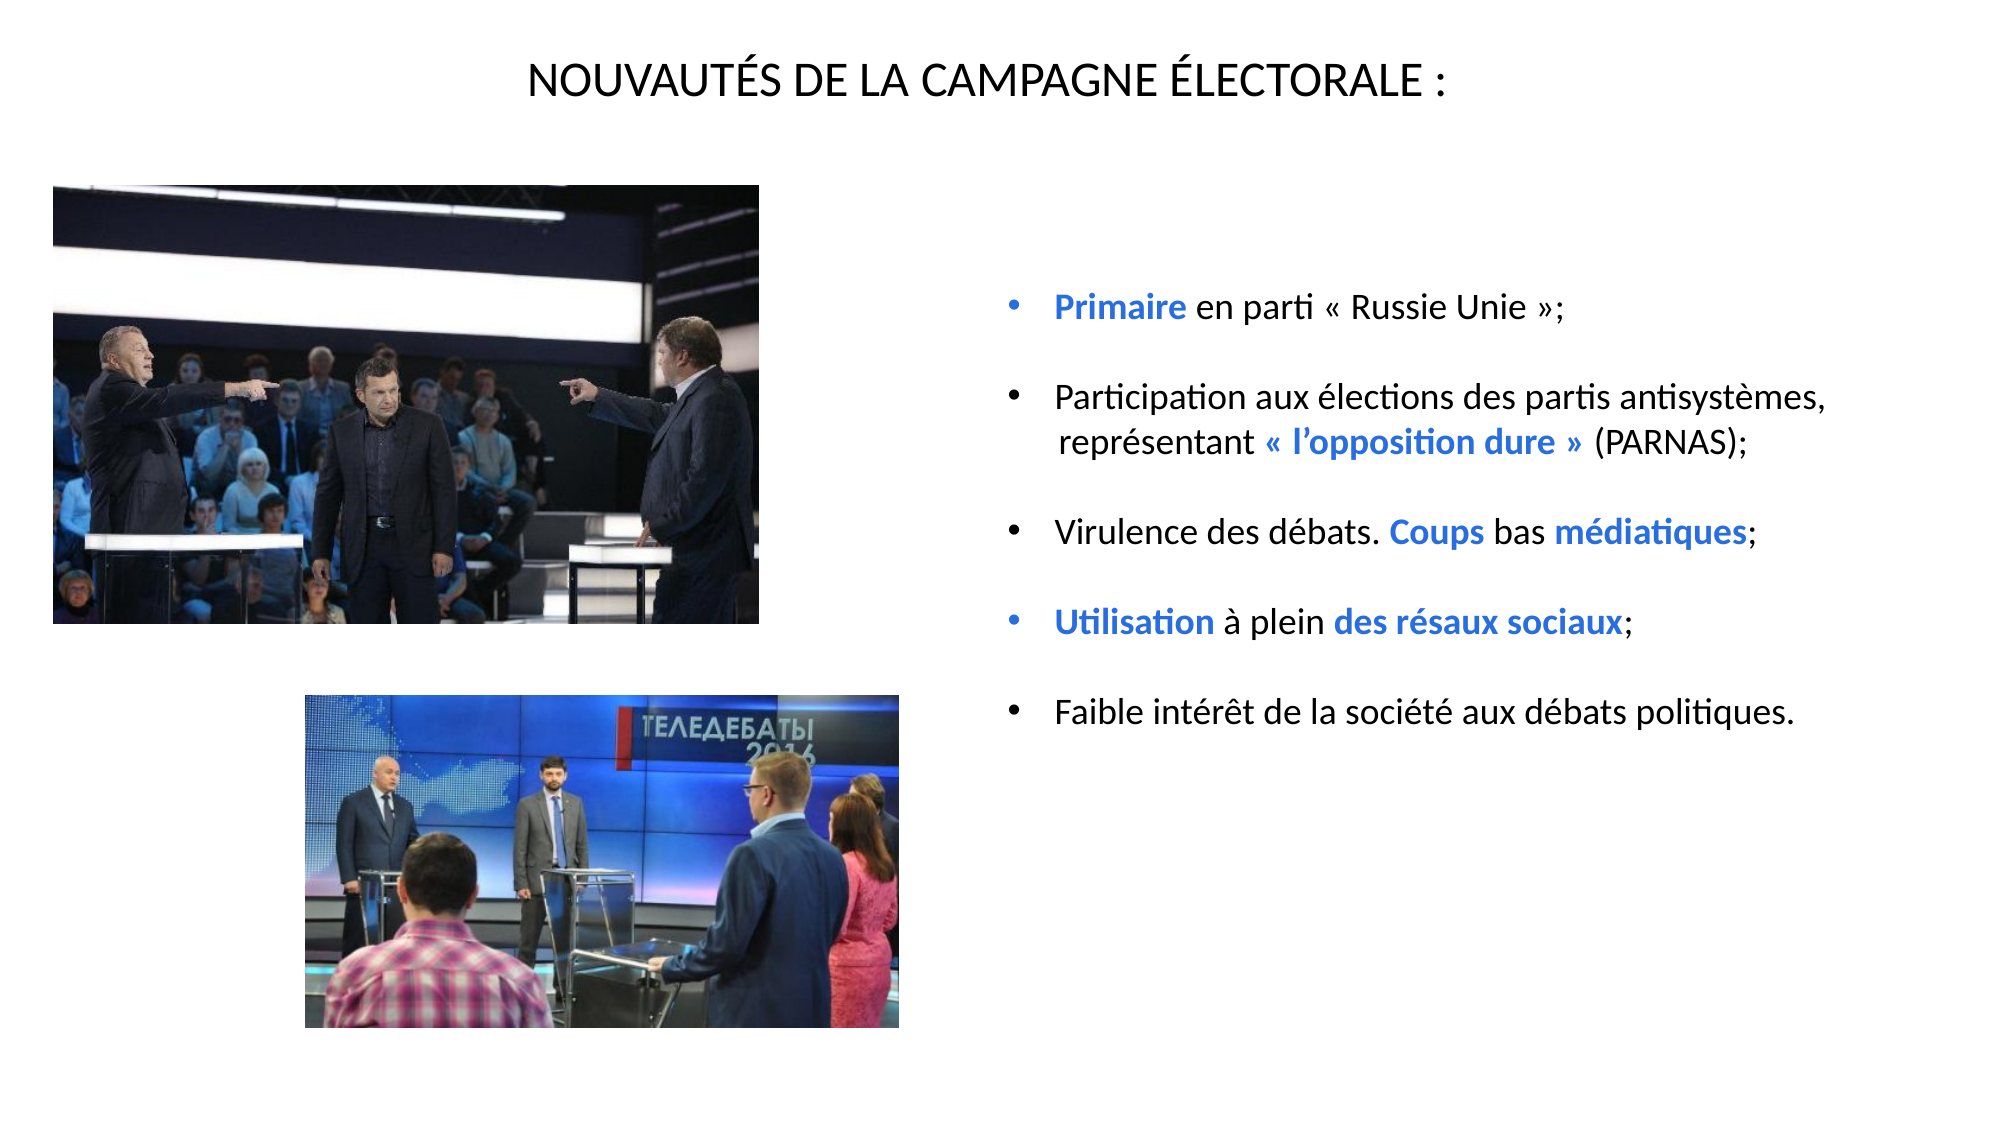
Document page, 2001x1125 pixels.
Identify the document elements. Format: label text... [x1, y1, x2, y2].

text_box NOUVAUTÉS DE LA CAMPAGNE ÉLECTORALE : [512, 38, 1464, 114]
text_box Primaire en parti « Russie Unie »; Participation aux élections des partis antisystèmes, représentant « l’opposition dure » (PARNAS); Virulence des débats. Coups bas médiatiques; Utilisation à plein des résaux sociaux; Faible intérêt de la société aux débats politiques. [992, 274, 1851, 785]
picture [53, 185, 759, 624]
picture [305, 695, 899, 1028]
